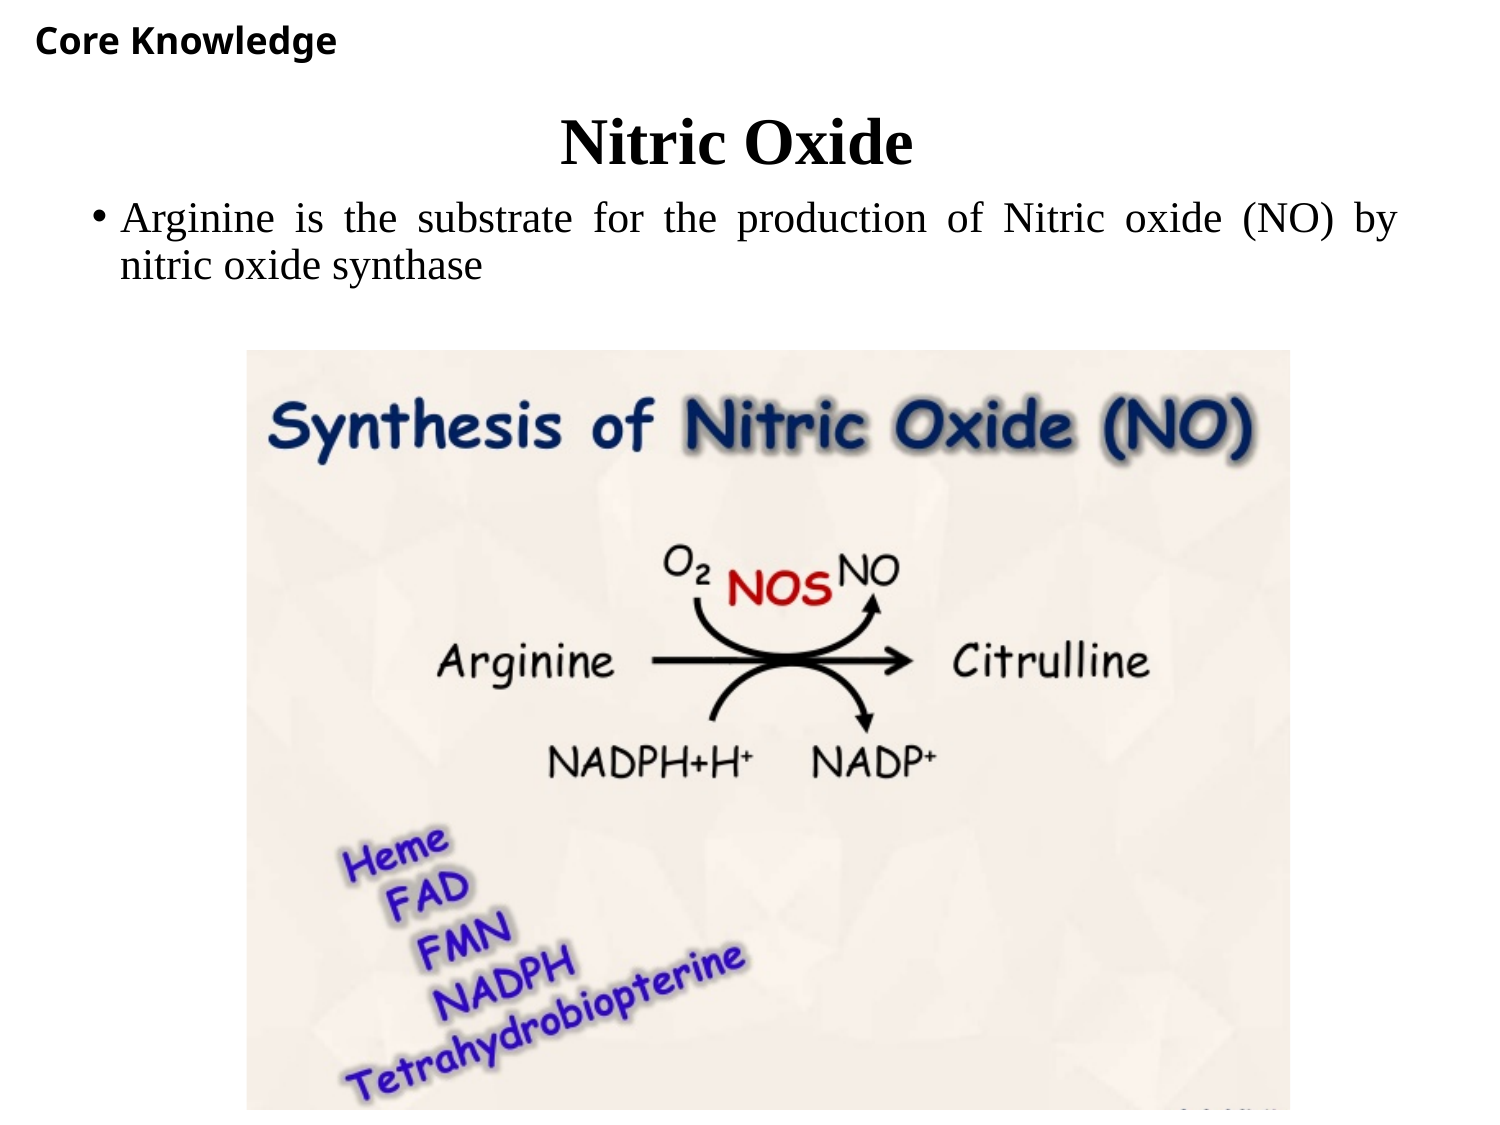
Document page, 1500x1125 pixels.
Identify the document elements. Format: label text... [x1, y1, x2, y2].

text_box Core Knowledge [19, 15, 353, 71]
picture [246, 349, 1291, 1110]
list Nitric Oxide Arginine is the substrate for the production of Nitric oxide (NO) by nitric oxide synthase [76, 31, 1415, 1031]
